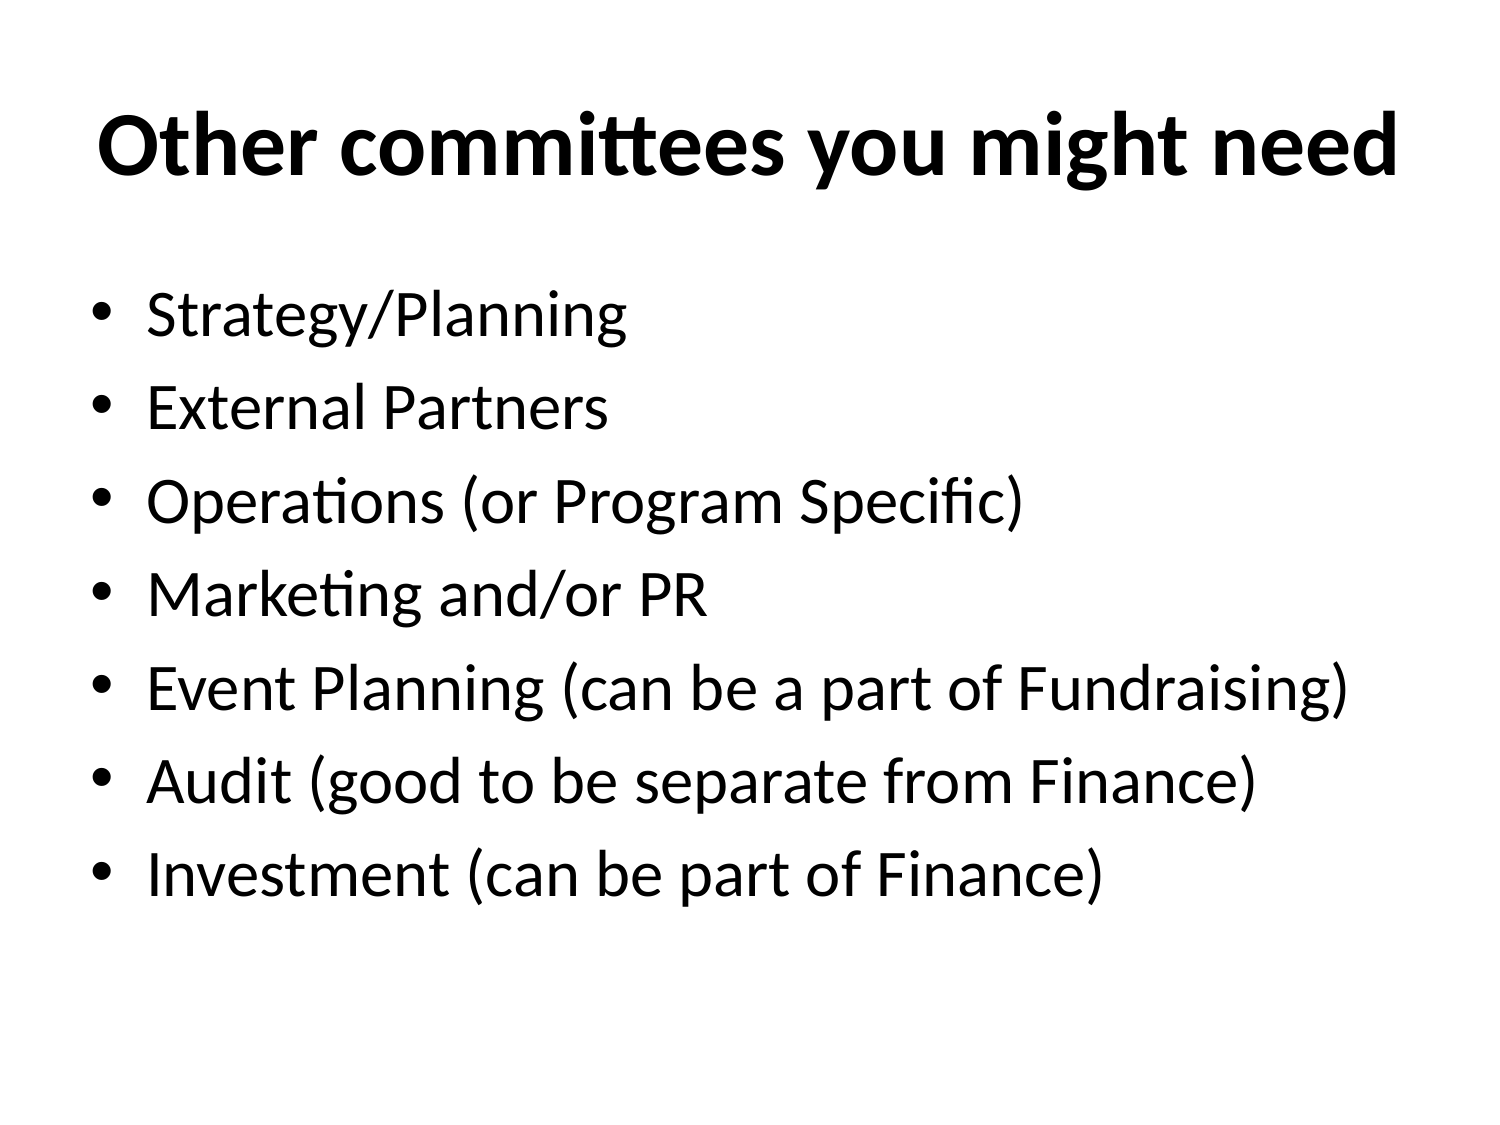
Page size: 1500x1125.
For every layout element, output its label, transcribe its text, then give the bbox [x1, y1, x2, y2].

title Other committees you might need [75, 45, 1425, 233]
list Strategy/Planning External Partners Operations (or Program Specific) Marketing and/or PR Event Planning (can be a part of Fundraising) Audit (good to be separate from Finance) Investment (can be part of Finance) [75, 262, 1425, 1005]
